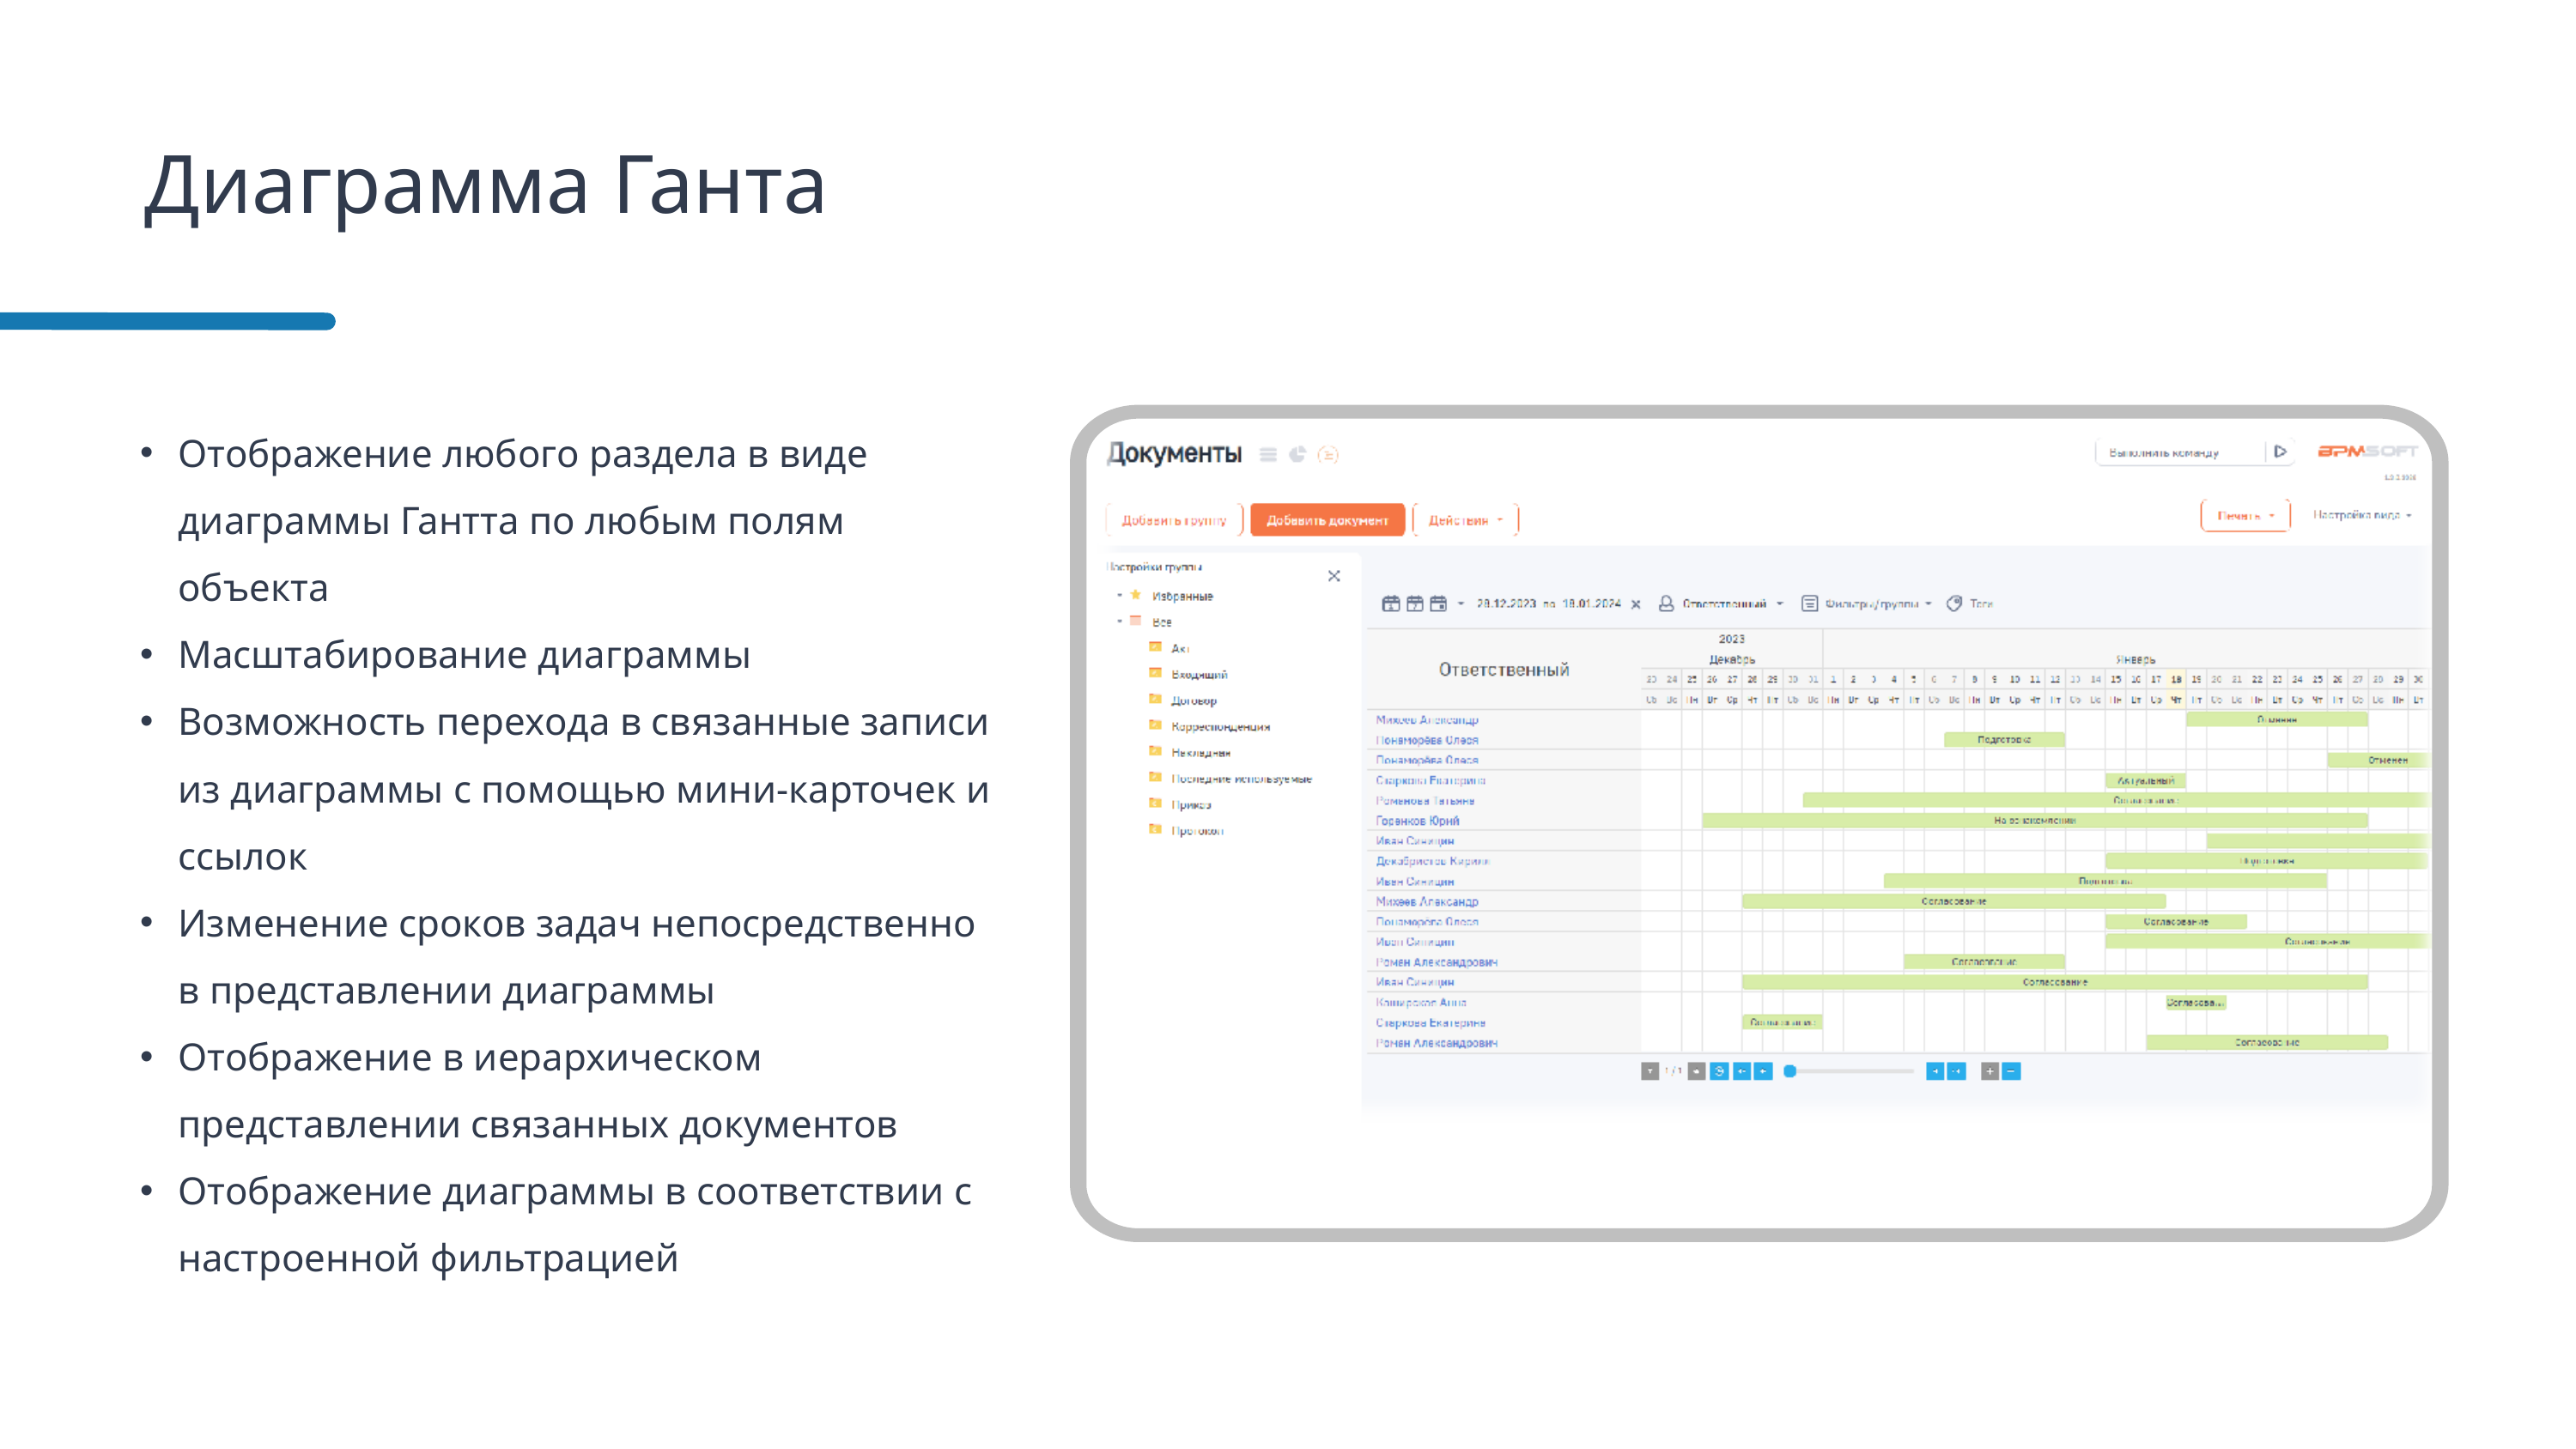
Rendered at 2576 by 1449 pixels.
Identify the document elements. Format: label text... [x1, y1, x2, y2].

text_box Диаграмма Ганта [144, 136, 939, 230]
text_box Отображение любого раздела в виде диаграммы Гантта по любым полям объекта Масштабирование диаграммы Возможность перехода в связанные записи из диаграммы с помощью мини-карточек и ссылок Изменение сроков задач непосредственно в представлении диаграммы Отображение в иерархическом представлении связанных документов Отображение диаграммы в соответствии с настроенной фильтрацией [101, 407, 1004, 1280]
text_box [1070, 404, 2449, 1242]
picture [1097, 423, 2442, 1123]
